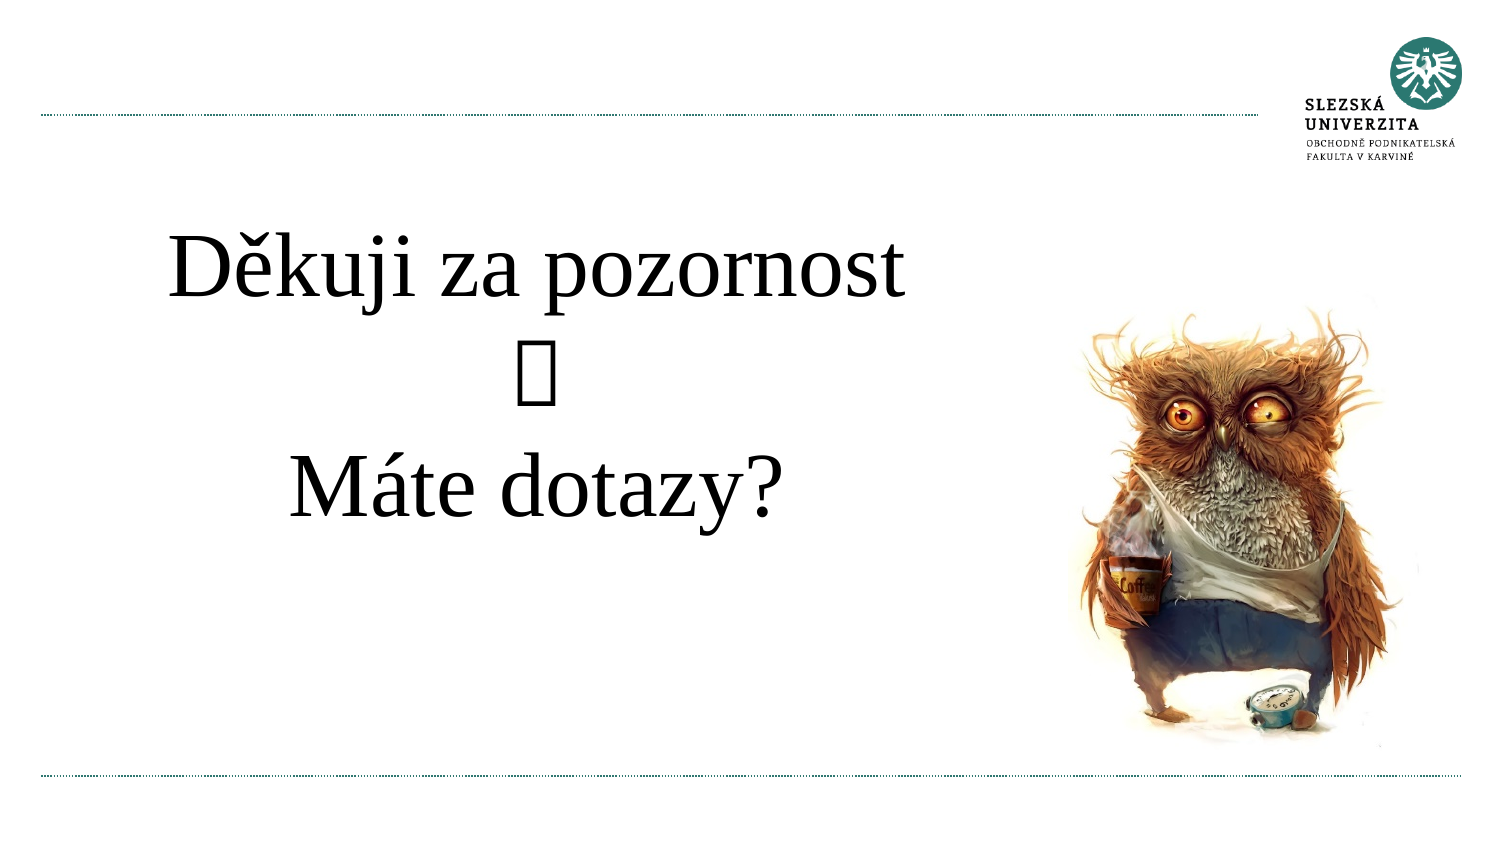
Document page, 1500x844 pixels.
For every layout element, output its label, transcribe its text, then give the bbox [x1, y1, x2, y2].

title Děkuji za pozornost  Máte dotazy? [53, 197, 1022, 706]
picture [1305, 37, 1462, 160]
picture [1068, 291, 1424, 752]
